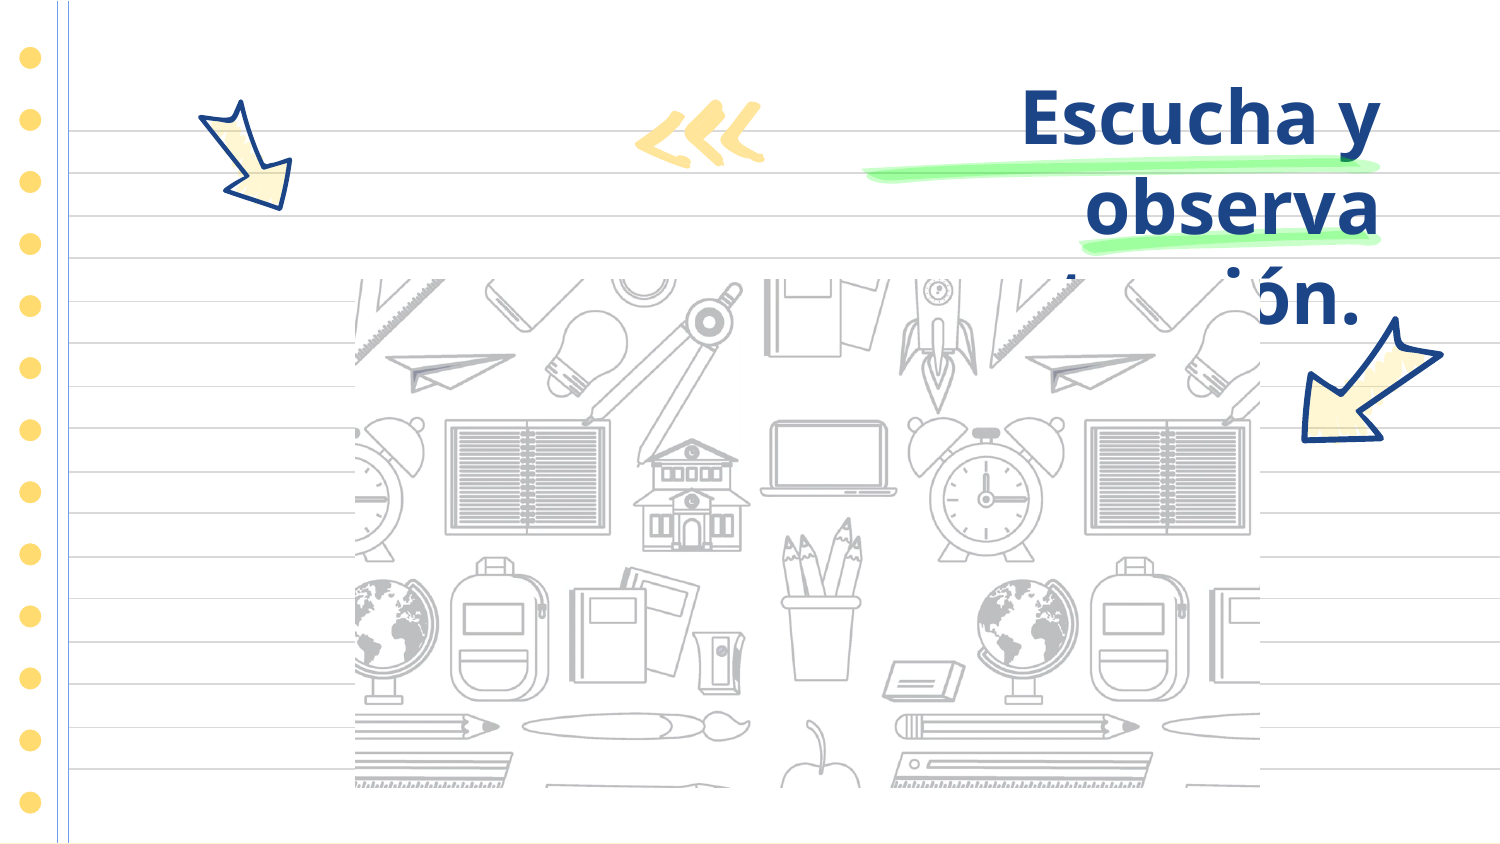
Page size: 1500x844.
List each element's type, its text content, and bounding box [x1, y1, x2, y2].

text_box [196, 99, 293, 212]
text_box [354, 278, 1261, 789]
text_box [1306, 311, 1434, 461]
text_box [1073, 227, 1383, 257]
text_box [853, 154, 1383, 185]
title Escucha y observa con atención. [750, 69, 1382, 241]
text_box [632, 99, 766, 169]
